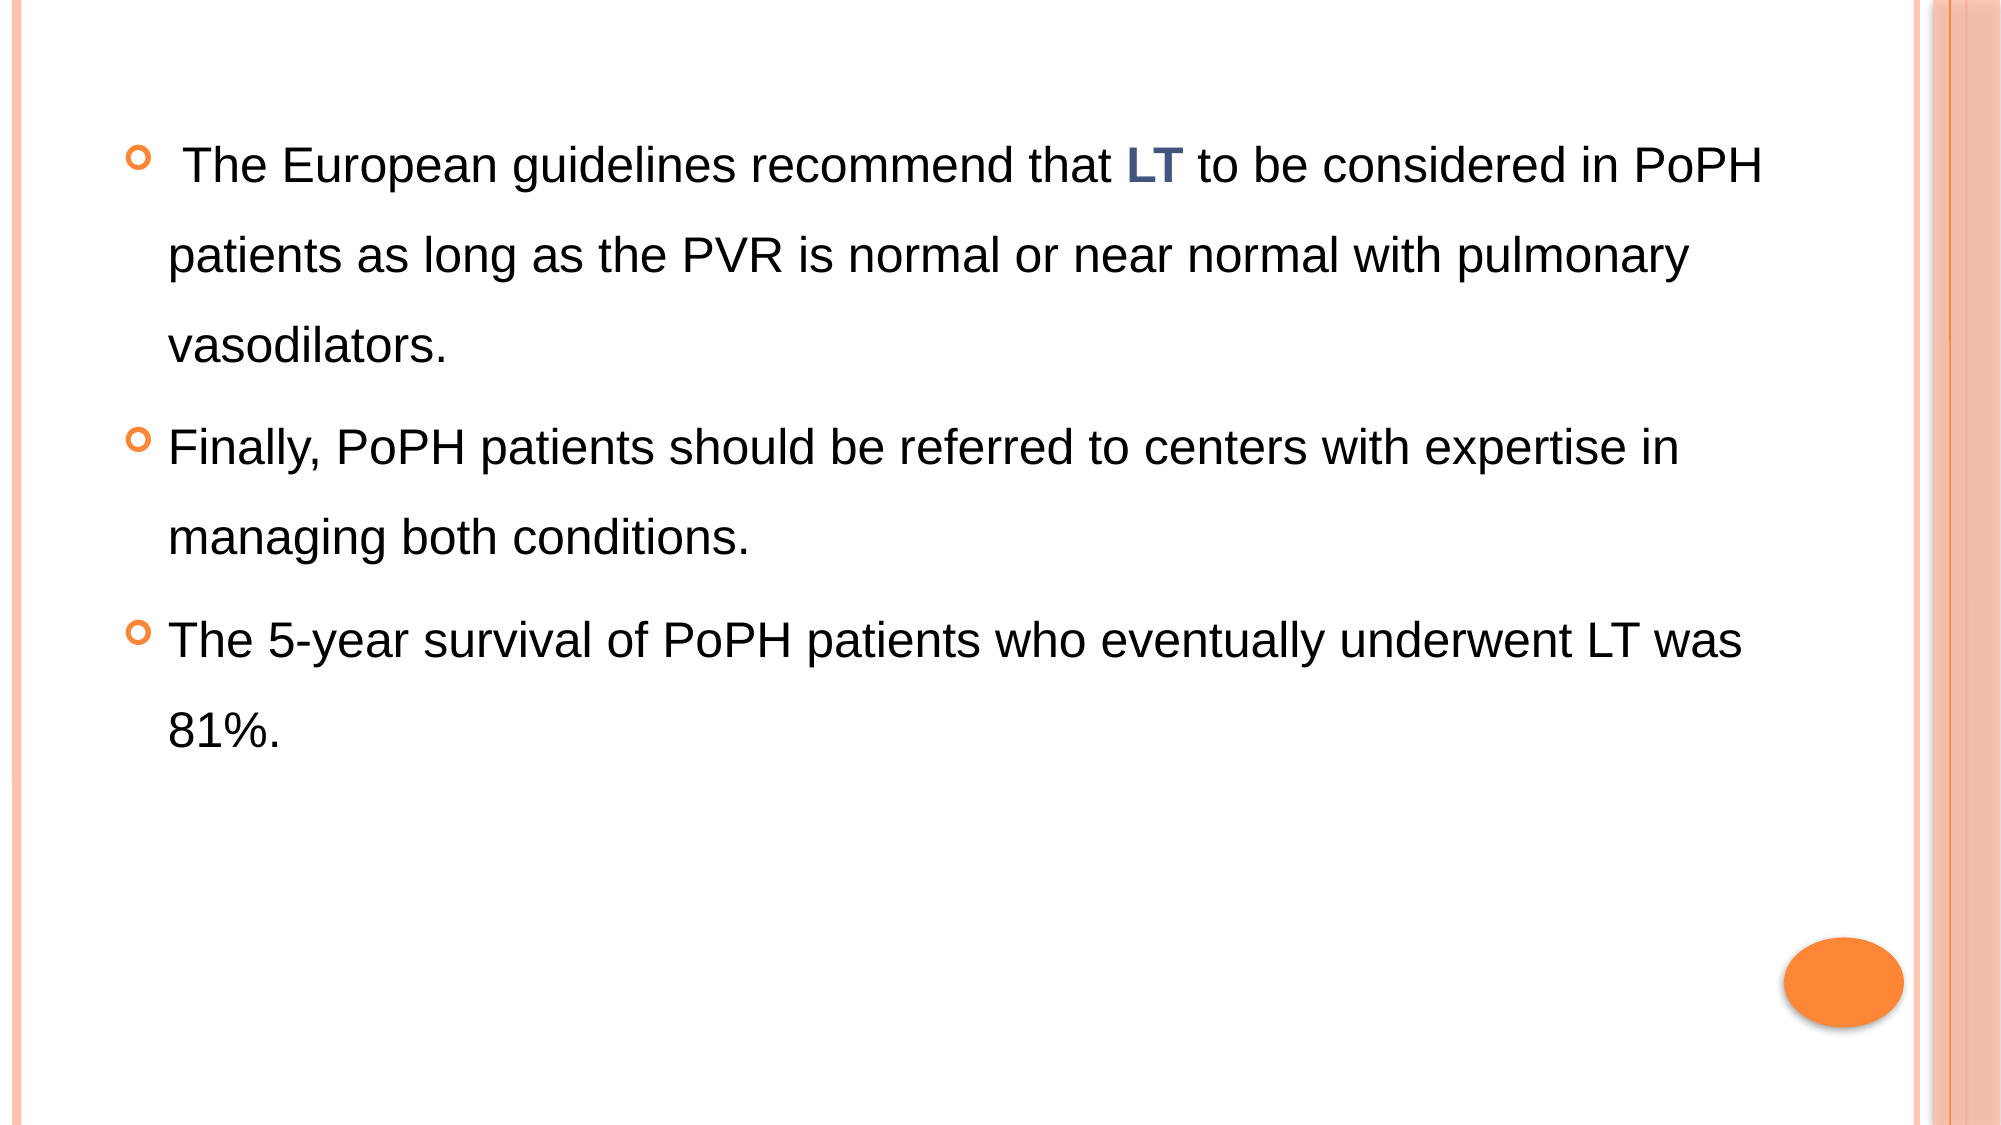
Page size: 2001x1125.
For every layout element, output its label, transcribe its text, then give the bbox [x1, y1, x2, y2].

list The European guidelines recommend that LT to be considered in PoPH patients as long as the PVR is normal or near normal with pulmonary vasodilators. Finally, PoPH patients should be referred to centers with expertise in managing both conditions. The 5-year survival of PoPH patients who eventually underwent LT was 81%. [108, 22, 1834, 1103]
